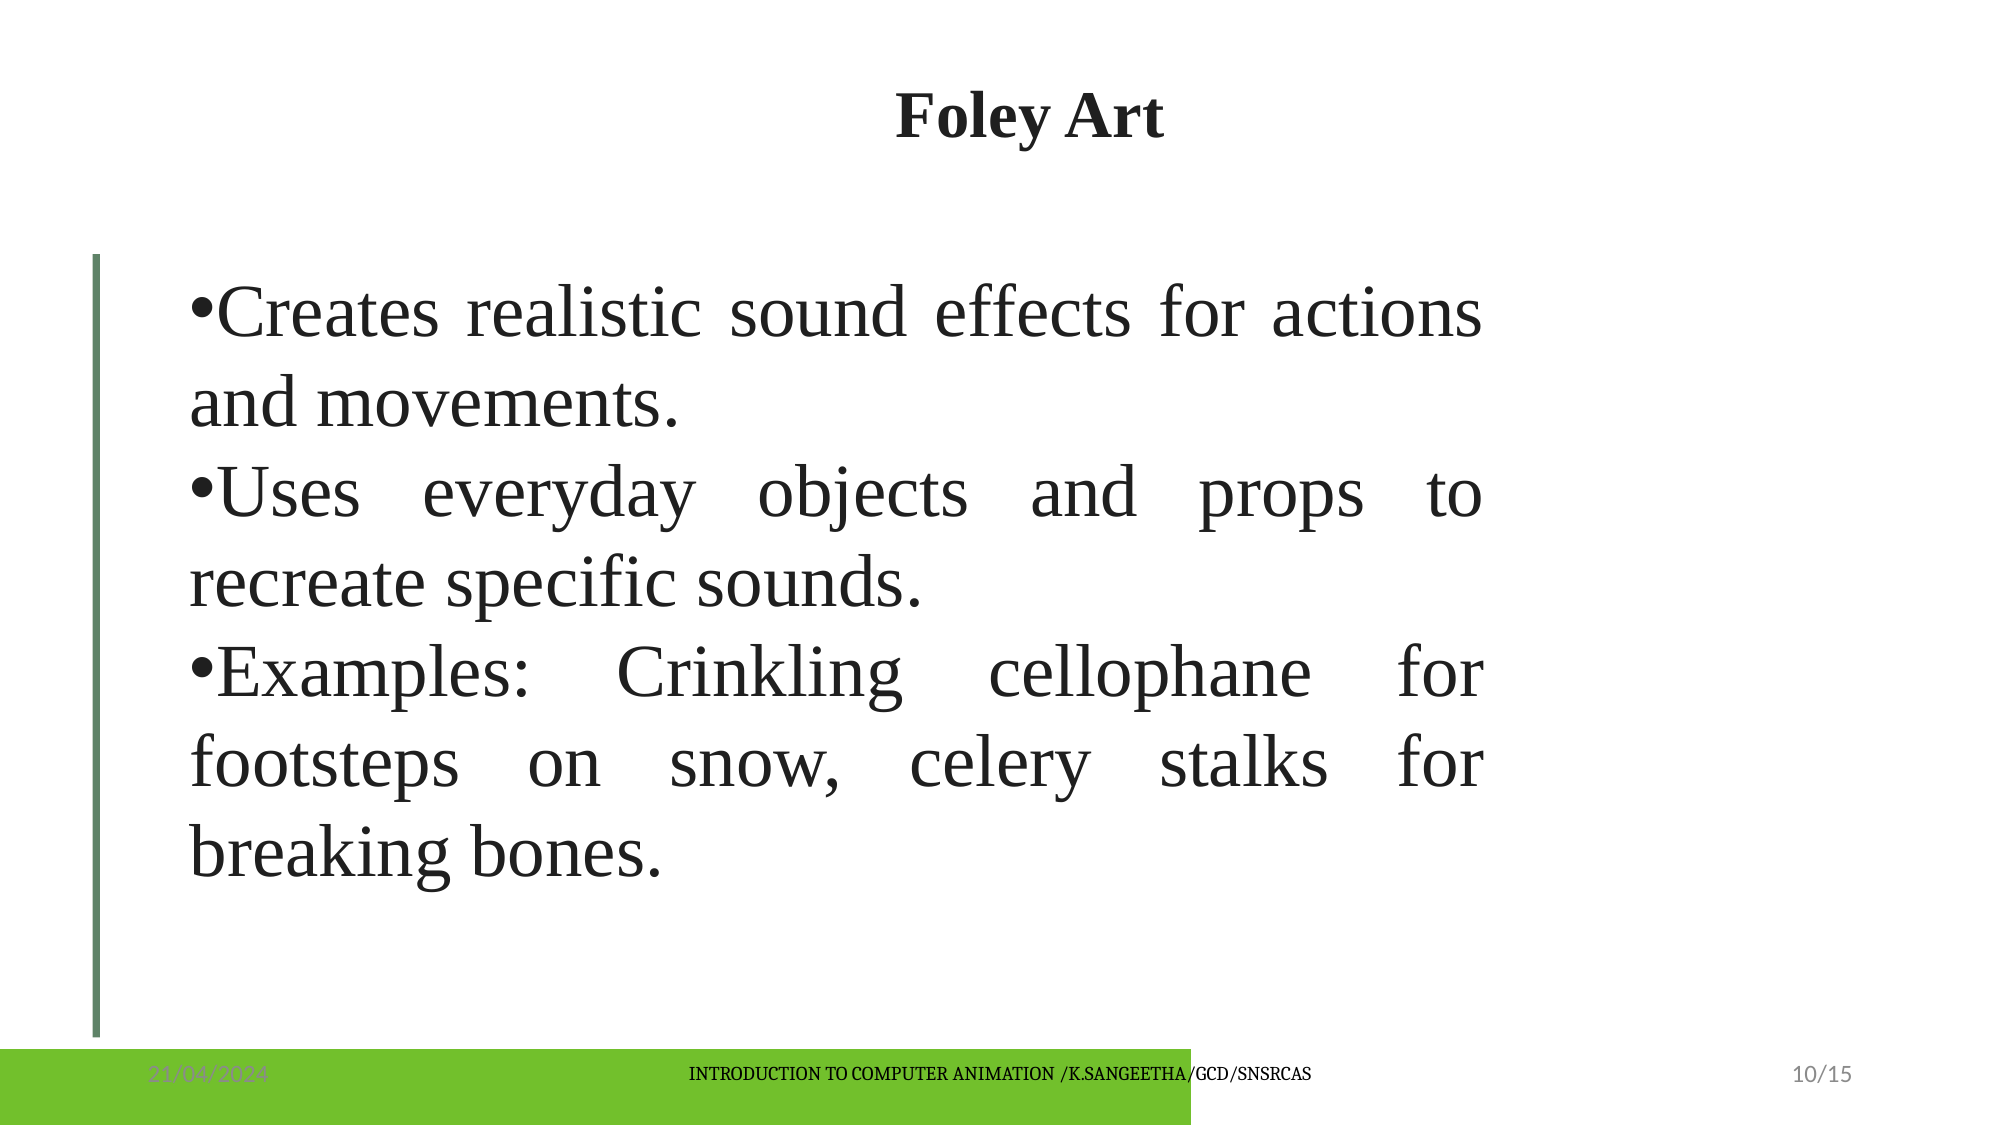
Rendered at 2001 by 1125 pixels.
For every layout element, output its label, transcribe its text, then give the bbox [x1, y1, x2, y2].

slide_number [137, 1042, 588, 1103]
text_box Foley Art [479, 63, 1582, 158]
footer INTRODUCTION TO COMPUTER ANIMATION /K.SANGEETHA/GCD/SNSRCAS [662, 1042, 1338, 1103]
text_box [0, 1049, 1192, 1125]
text_box Creates realistic sound effects for actions and movements. Uses everyday objects and props to recreate specific sounds. Examples: Crinkling cellophane for footsteps on snow, celery stalks for breaking bones. [174, 254, 1500, 899]
slide_number 10/15 [1412, 1042, 1863, 1103]
text_box [92, 254, 100, 1038]
